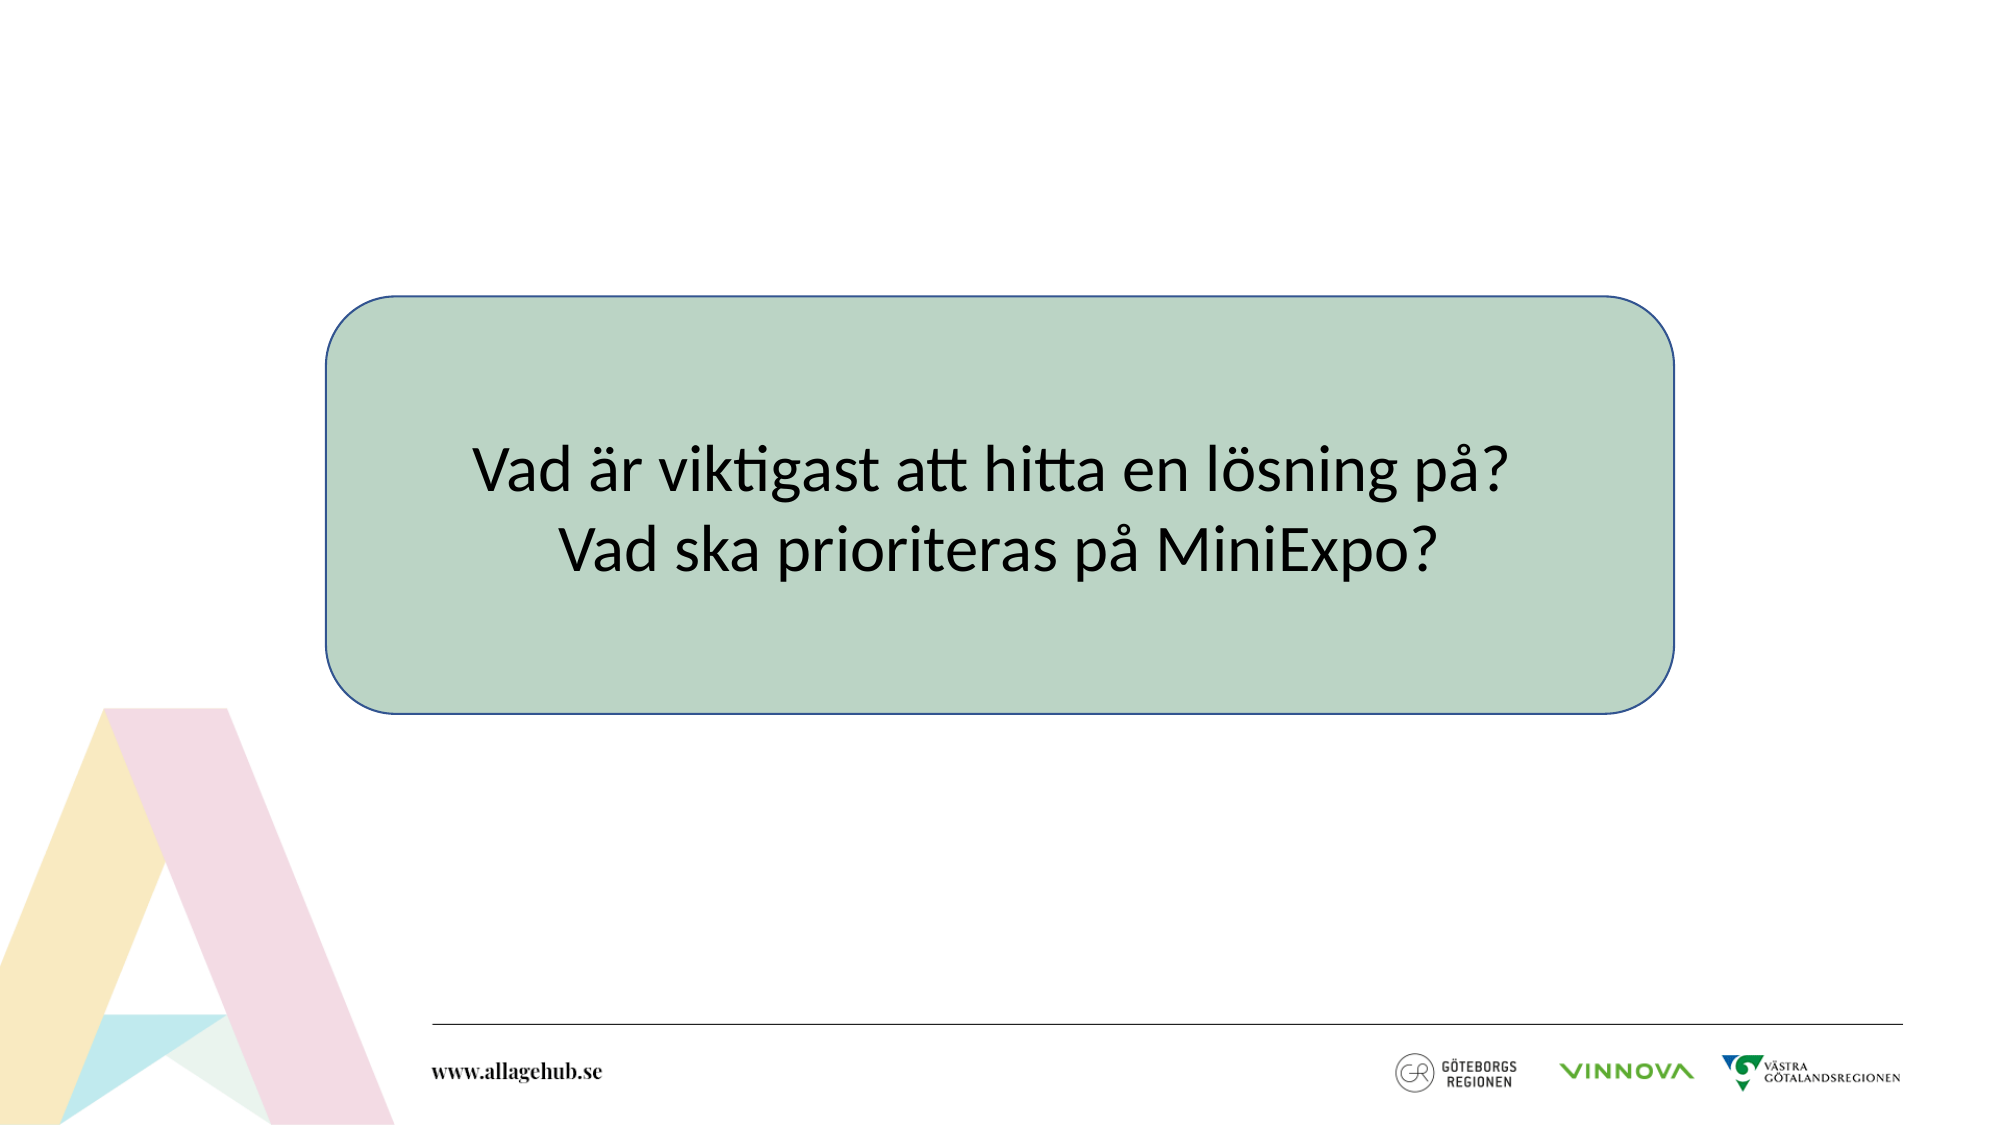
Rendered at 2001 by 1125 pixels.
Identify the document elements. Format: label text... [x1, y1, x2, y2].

text_box Vad är viktigast att hitta en lösning på? Vad ska prioriteras på MiniExpo? [324, 295, 1676, 715]
picture [0, 0, 2001, 1125]
